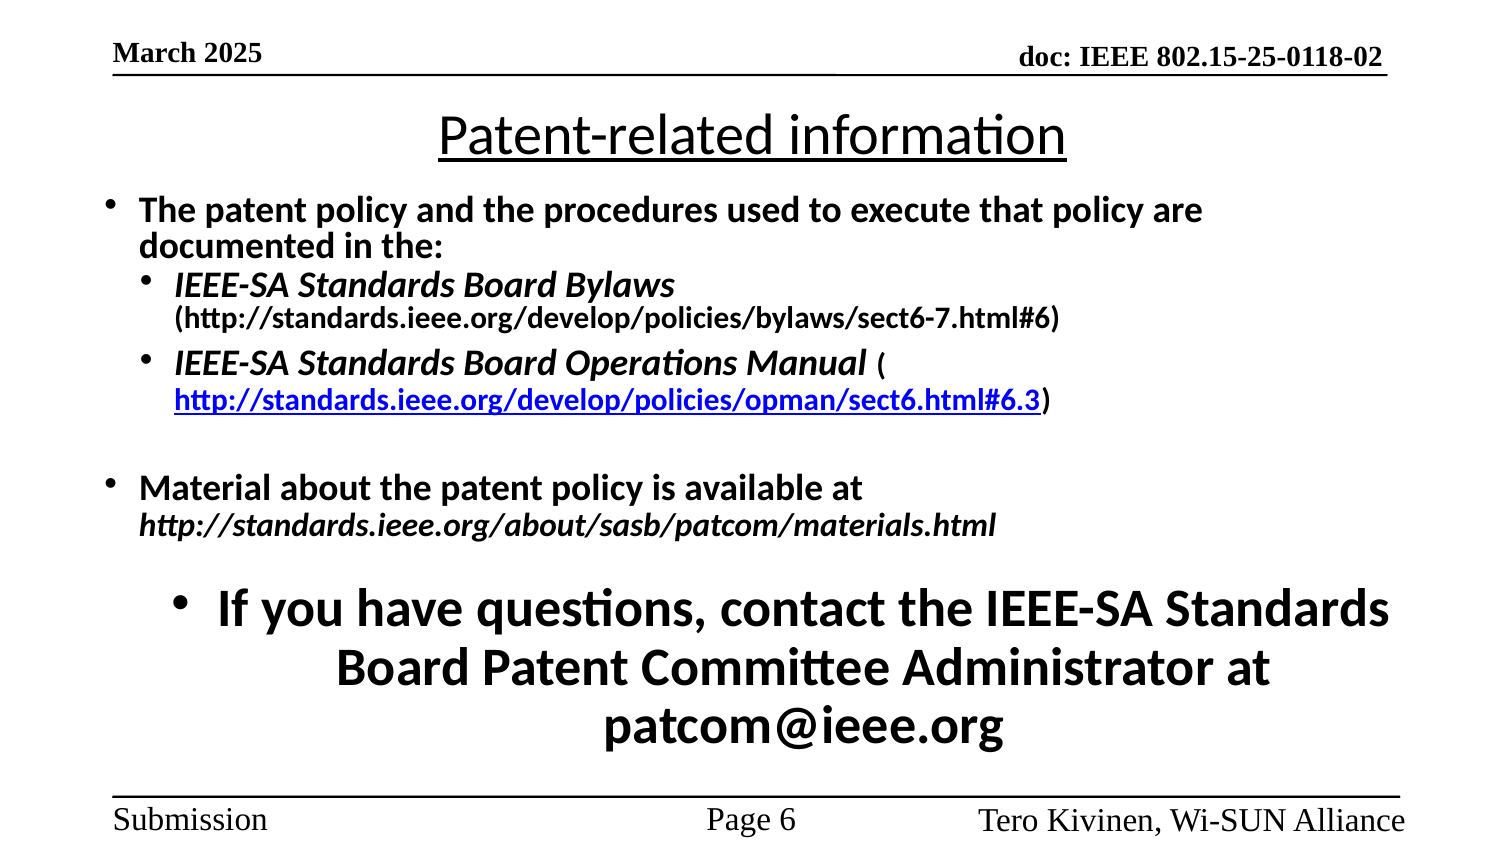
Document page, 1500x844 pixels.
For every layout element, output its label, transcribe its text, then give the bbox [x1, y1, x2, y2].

text_box The patent policy and the procedures used to execute that policy are documented in the: IEEE-SA Standards Board Bylaws (http://standards.ieee.org/develop/policies/bylaws/sect6-7.html#6) IEEE-SA Standards Board Operations Manual (http://standards.ieee.org/develop/policies/opman/sect6.html#6.3) Material about the patent policy is available at http://standards.ieee.org/about/sasb/patcom/materials.html If you have questions, contact the IEEE-SA Standards Board Patent Committee Administrator at patcom@ieee.org [88, 186, 1417, 797]
text_box Patent-related information [118, 79, 1388, 183]
